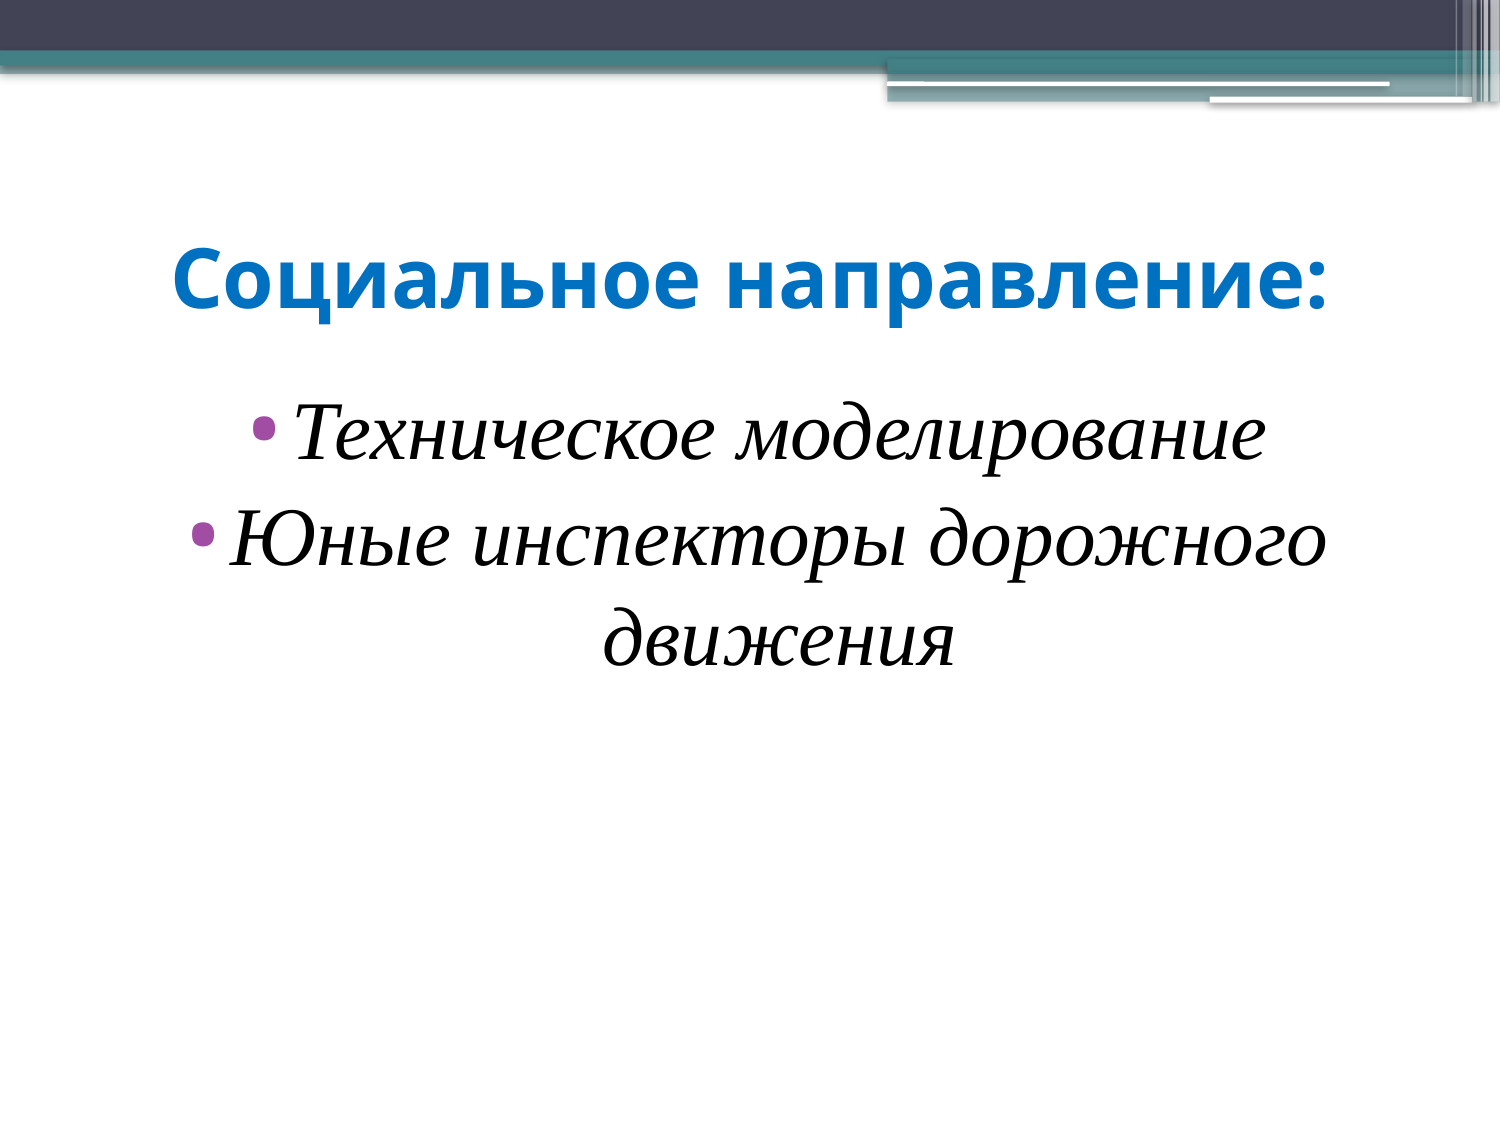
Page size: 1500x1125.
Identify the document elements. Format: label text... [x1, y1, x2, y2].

title Социальное направление: [75, 187, 1425, 363]
list Техническое моделирование Юные инспекторы дорожного движения [75, 368, 1425, 1079]
